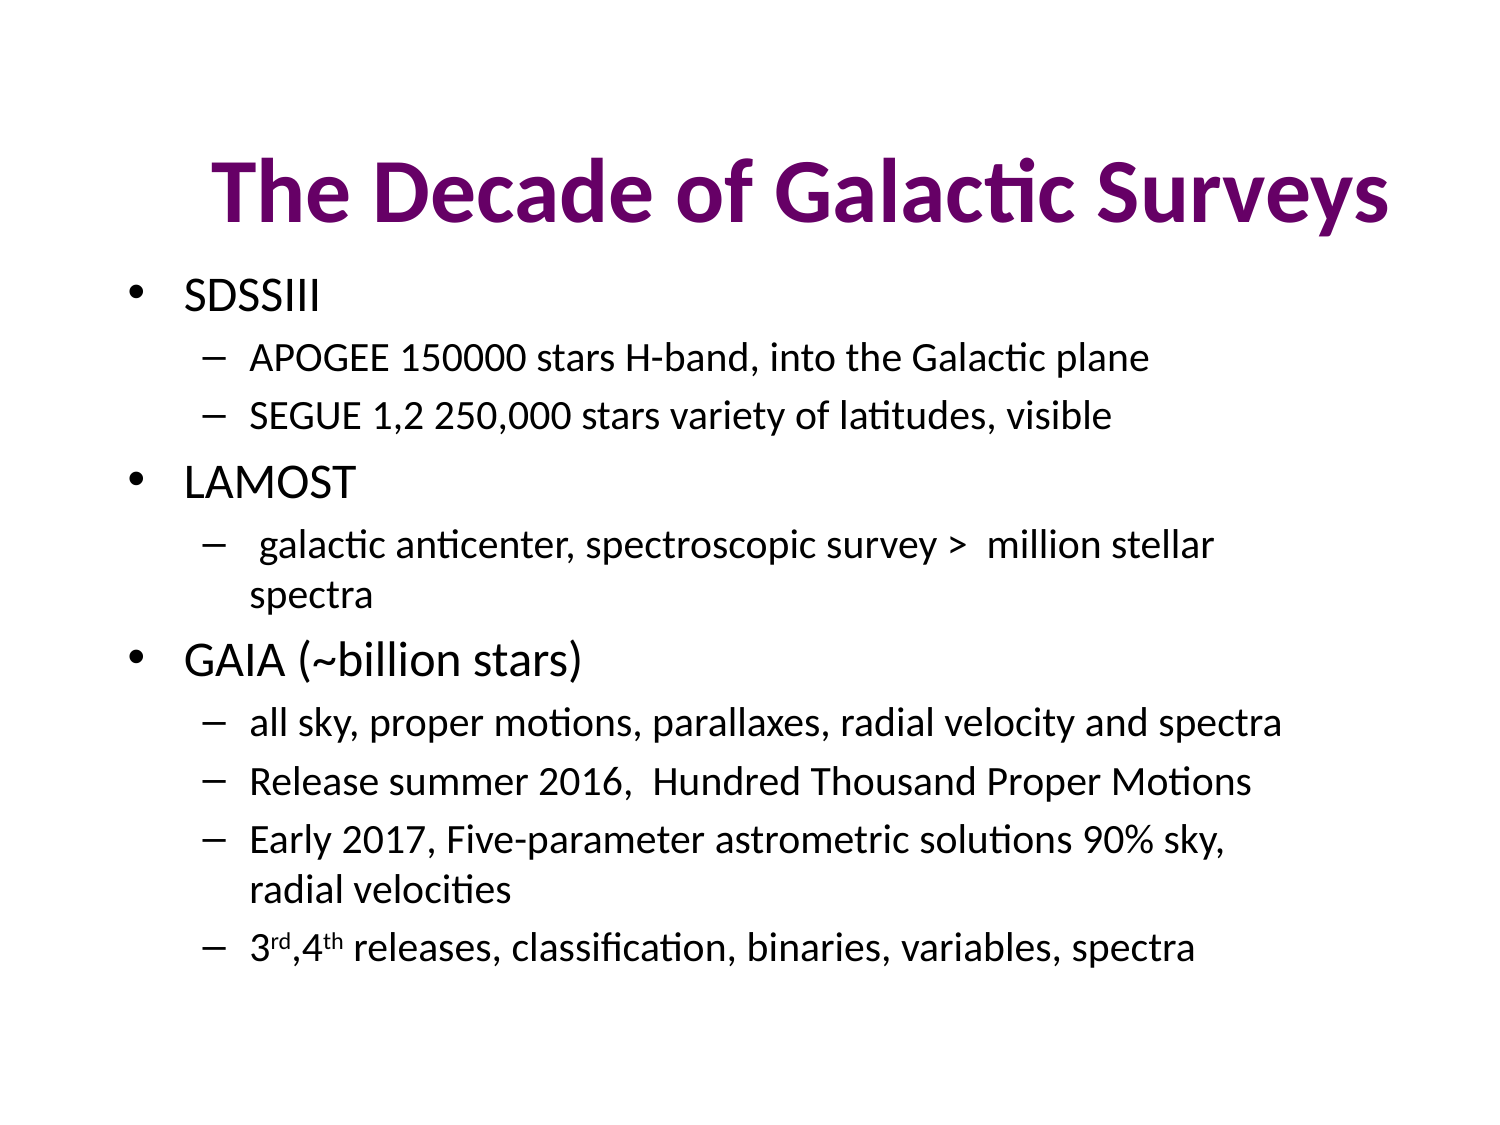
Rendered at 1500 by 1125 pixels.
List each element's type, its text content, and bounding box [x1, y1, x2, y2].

title The Decade of Galactic Surveys [193, 91, 1409, 280]
list SDSSIII APOGEE 150000 stars H-band, into the Galactic plane SEGUE 1,2 250,000 stars variety of latitudes, visible LAMOST galactic anticenter, spectroscopic survey > million stellar spectra GAIA (~billion stars) all sky, proper motions, parallaxes, radial velocity and spectra Release summer 2016, Hundred Thousand Proper Motions Early 2017, Five-parameter astrometric solutions 90% sky, radial velocities 3rd,4th releases, classification, binaries, variables, spectra [112, 253, 1330, 1125]
